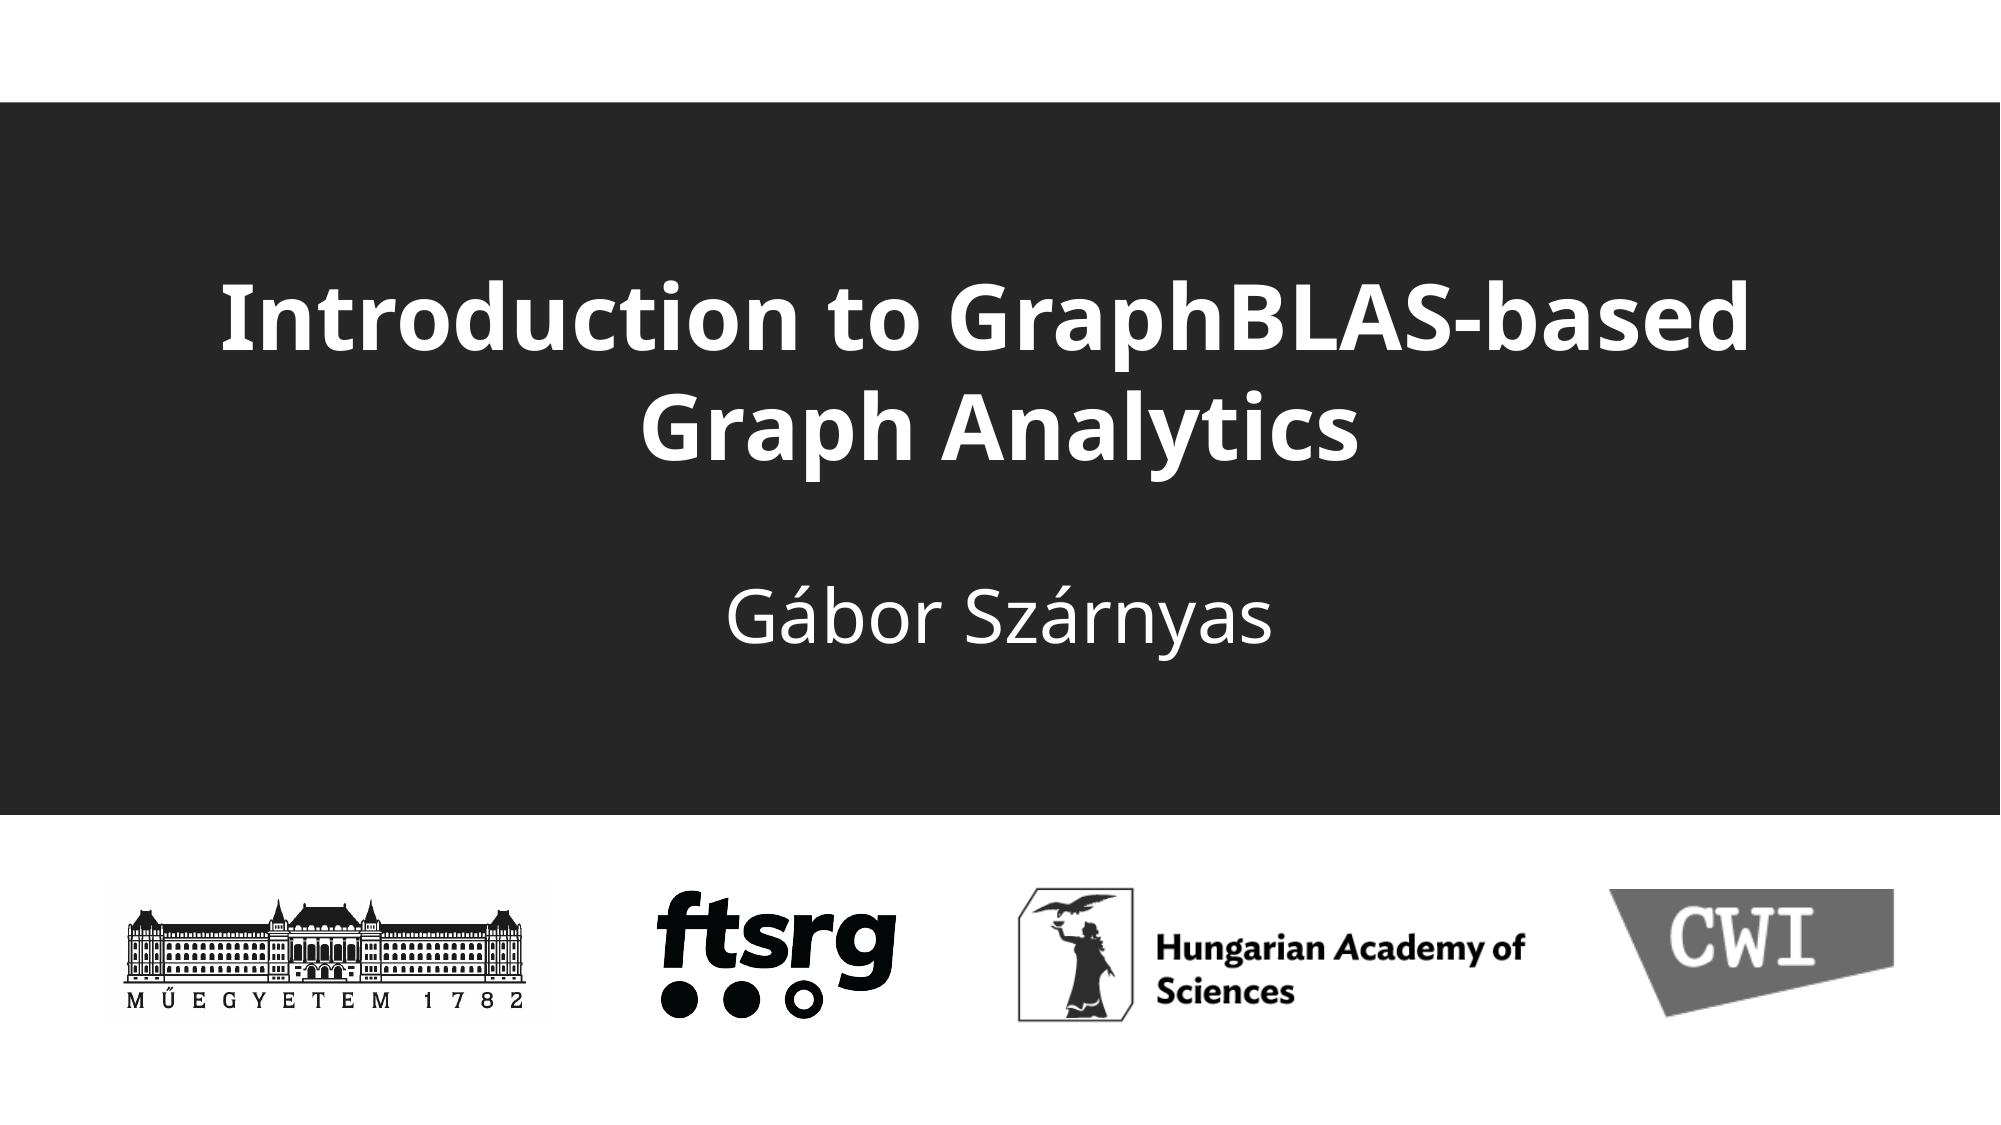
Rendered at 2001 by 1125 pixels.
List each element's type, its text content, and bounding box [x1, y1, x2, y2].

text_box Introduction to GraphBLAS-based Graph Analytics Gábor Szárnyas [0, 100, 2000, 817]
picture [1607, 888, 1903, 1018]
picture [619, 859, 933, 1048]
picture [1009, 879, 1531, 1027]
picture [97, 879, 553, 1027]
text_box [443, 93, 1518, 167]
